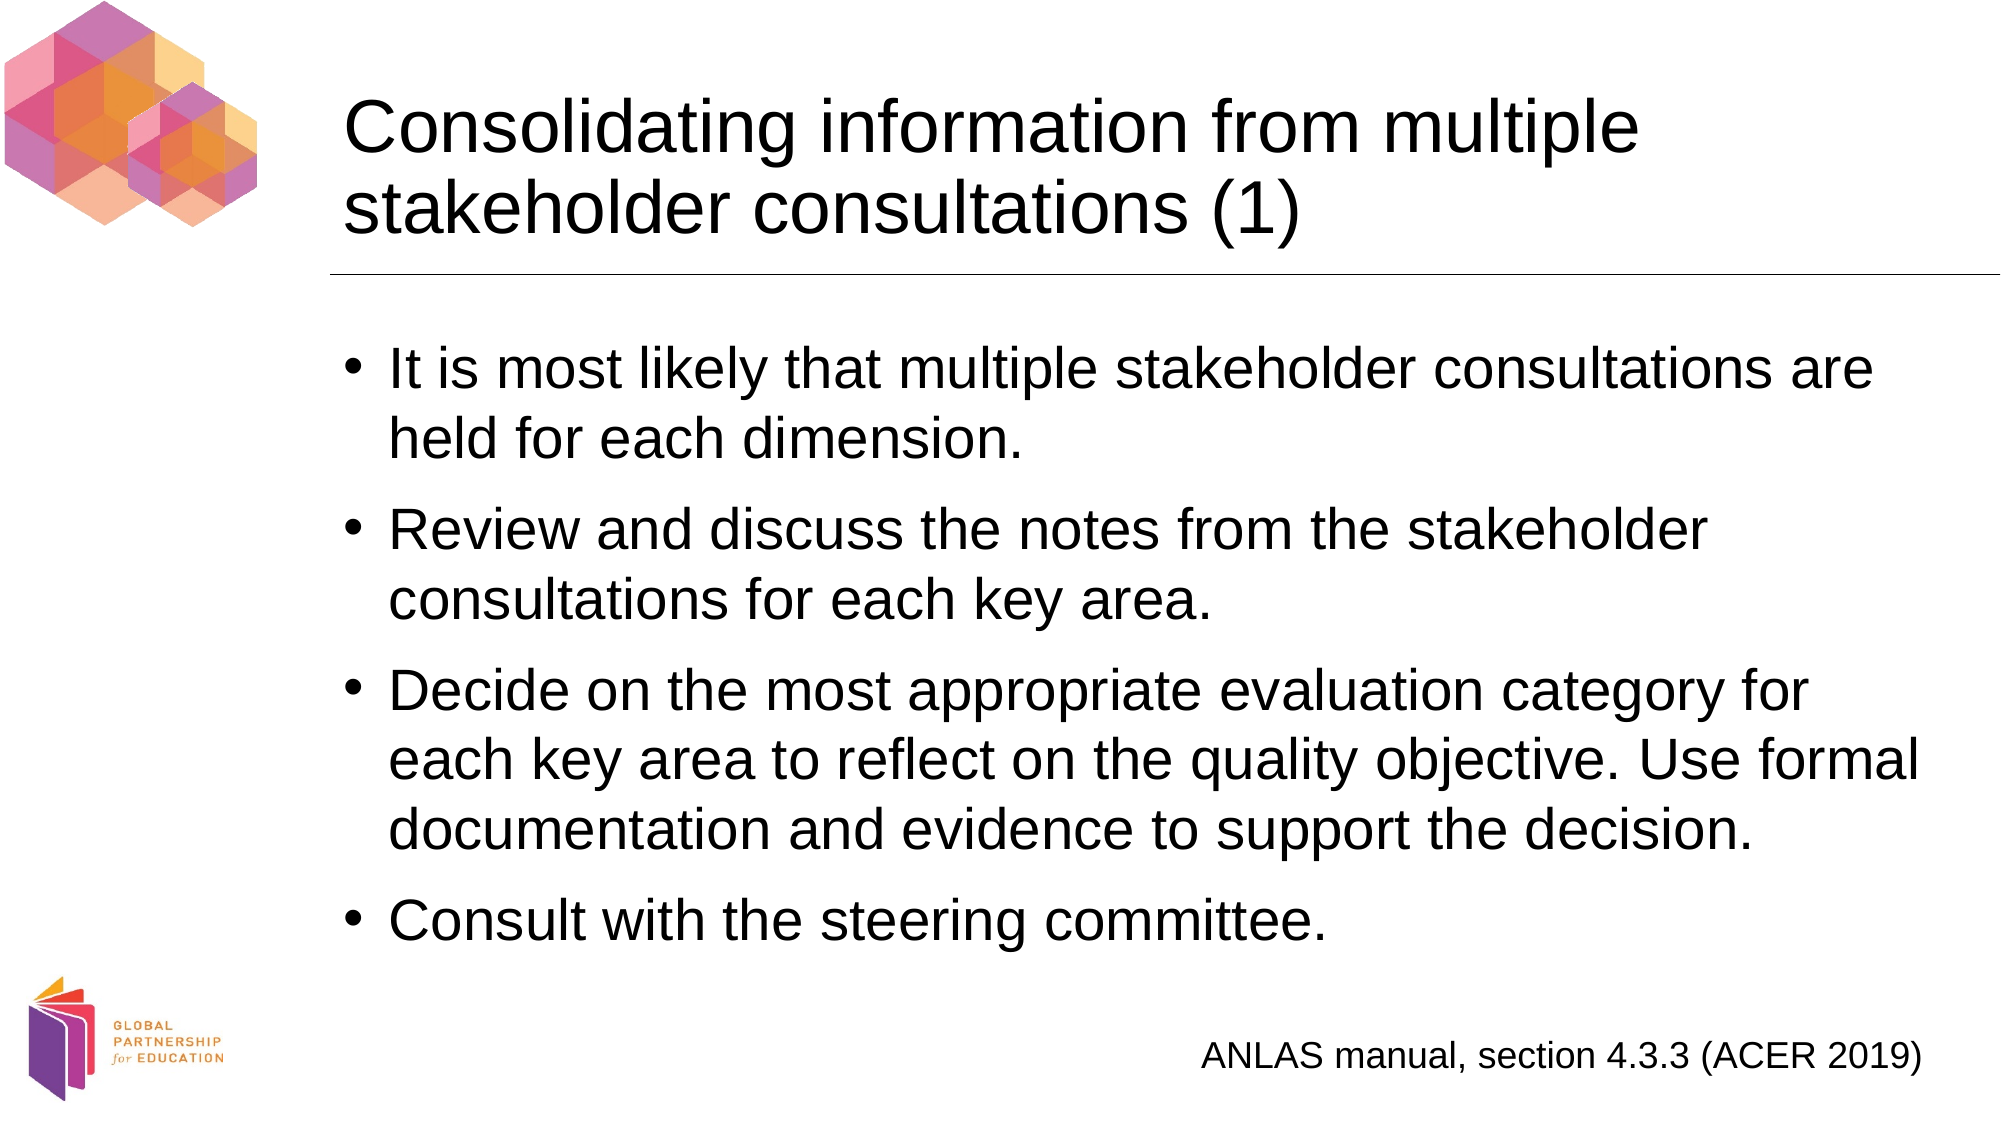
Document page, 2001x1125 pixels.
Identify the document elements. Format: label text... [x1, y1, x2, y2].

picture [0, 0, 260, 230]
picture [26, 974, 223, 1103]
title Consolidating information from multiple stakeholder consultations (1) [328, 59, 1863, 278]
list It is most likely that multiple stakeholder consultations are held for each dimension. Review and discuss the notes from the stakeholder consultations for each key area. Decide on the most appropriate evaluation category for each key area to reflect on the quality objective. Use formal documentation and evidence to support the decision. Consult with the steering committee. [328, 323, 1938, 1024]
text_box ANLAS manual, section 4.3.3 (ACER 2019) [931, 1023, 1938, 1084]
